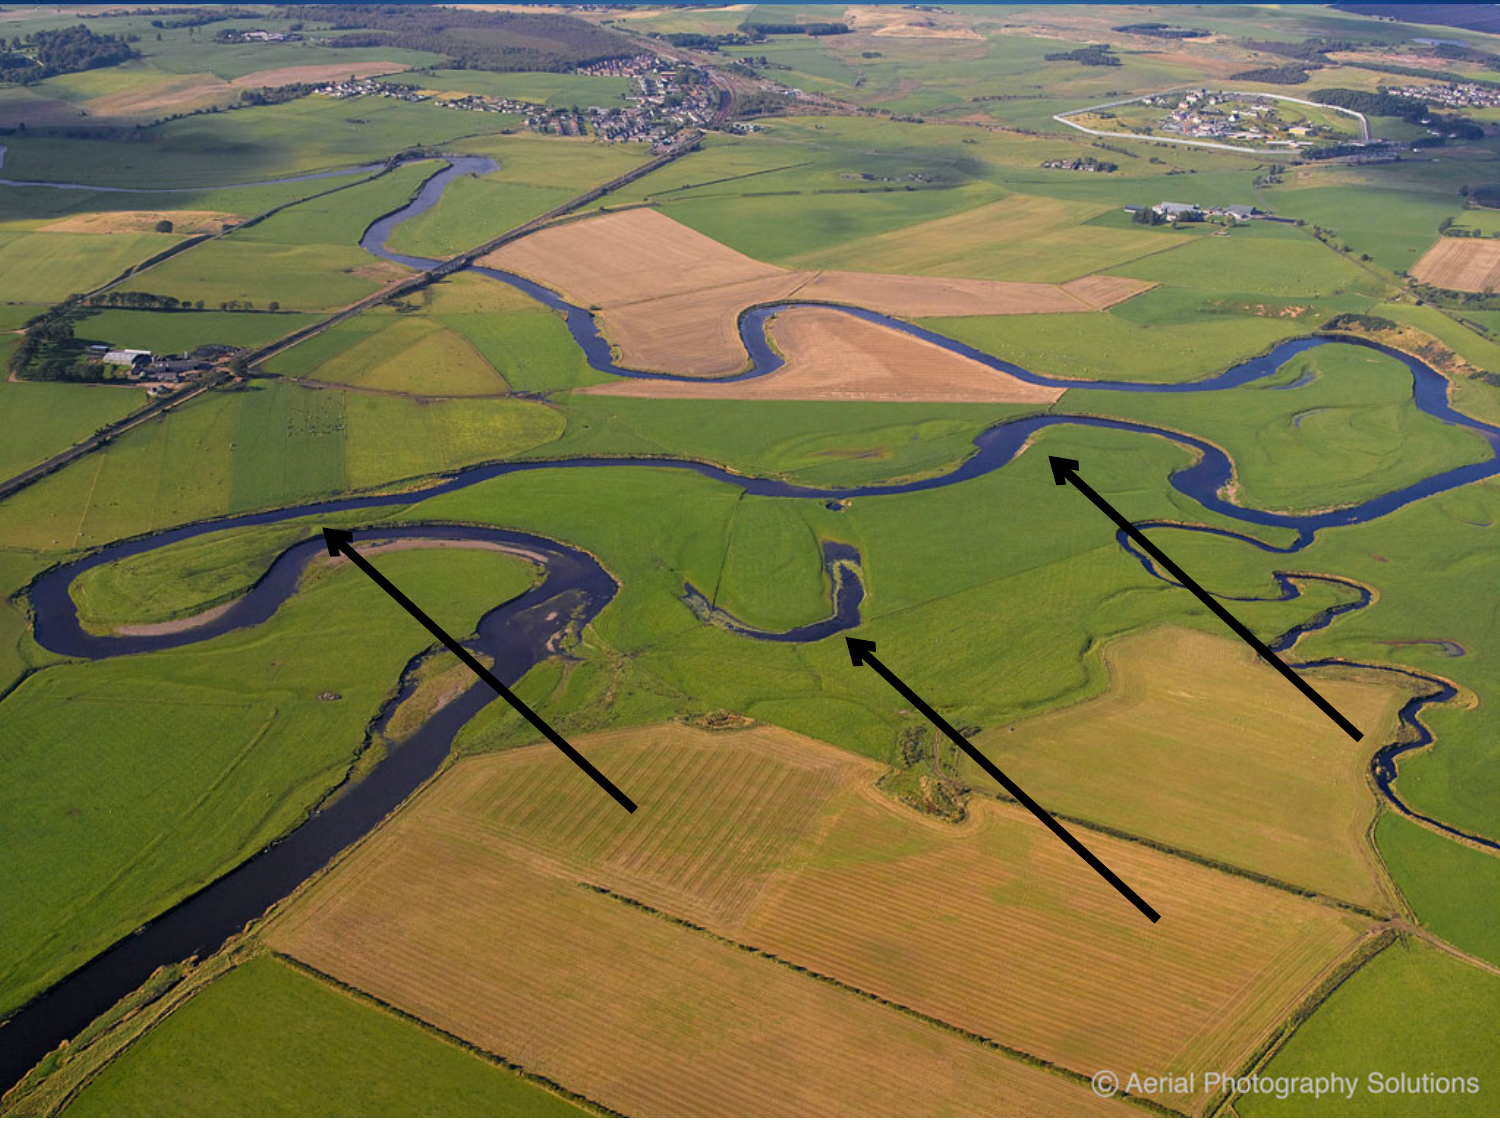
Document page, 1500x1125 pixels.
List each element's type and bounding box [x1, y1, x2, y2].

text_box [844, 636, 1159, 921]
text_box [321, 526, 636, 811]
text_box [1047, 455, 1362, 740]
picture [0, 0, 1500, 1125]
